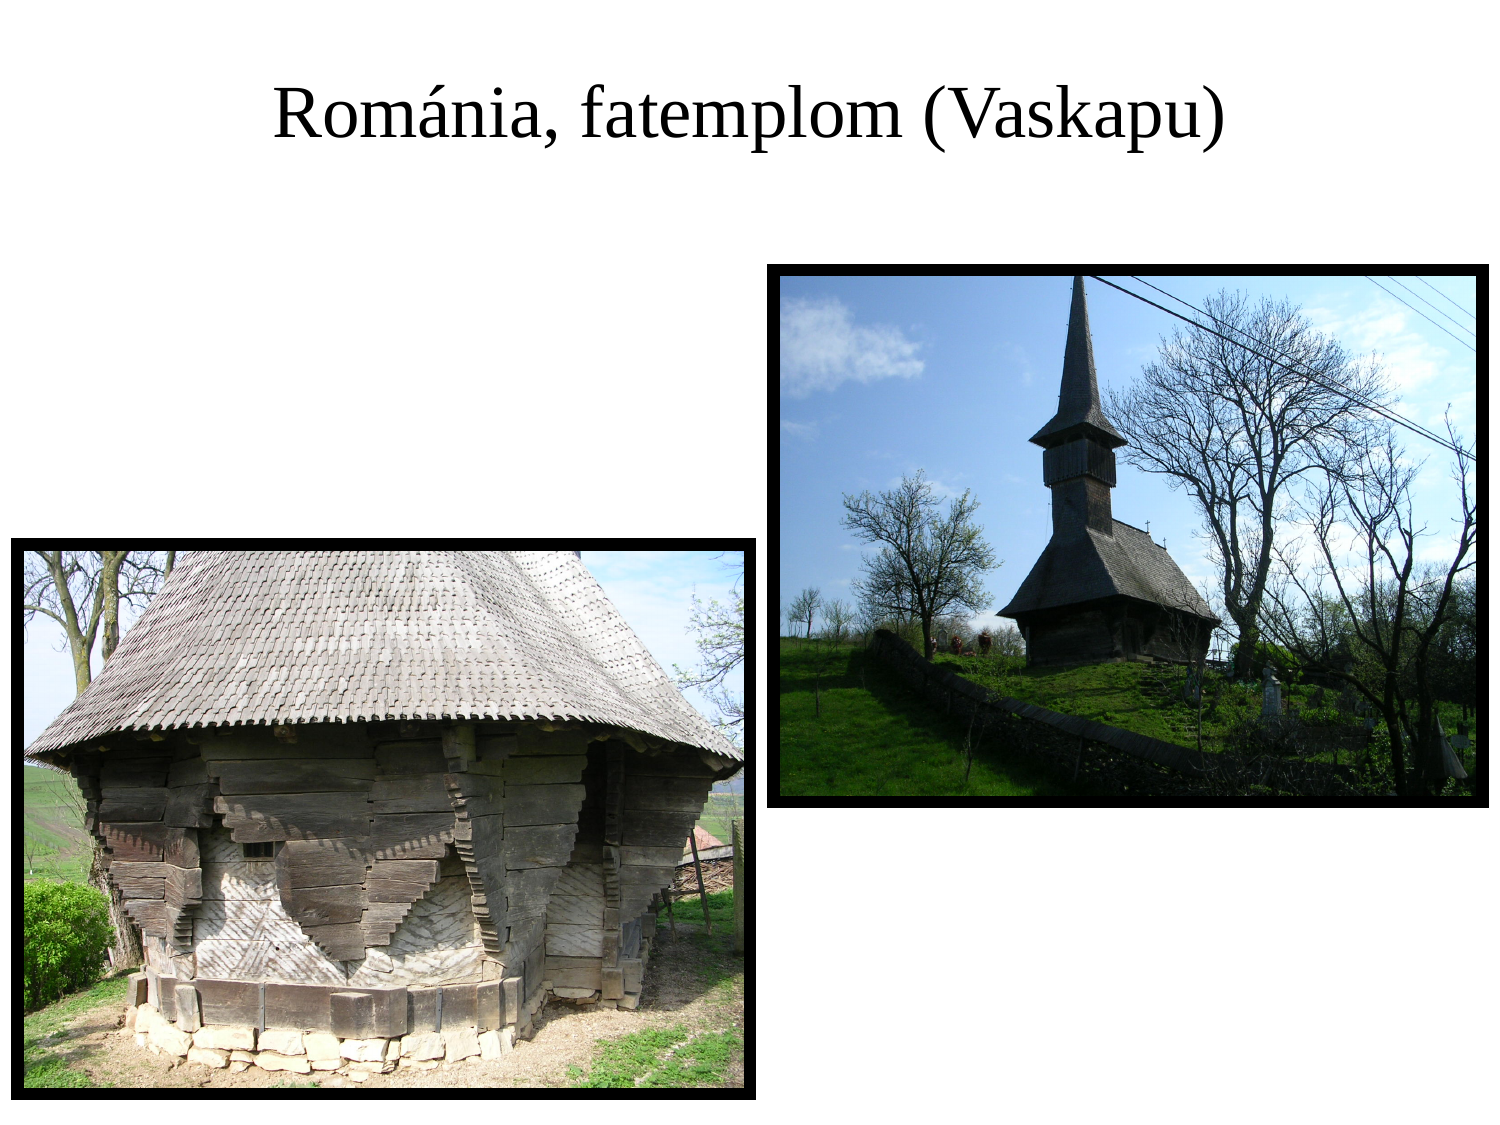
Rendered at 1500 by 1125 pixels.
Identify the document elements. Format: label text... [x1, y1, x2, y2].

title Románia, fatemplom (Vaskapu) [112, 31, 1388, 185]
text_box [773, 270, 1483, 802]
text_box [17, 544, 750, 1094]
